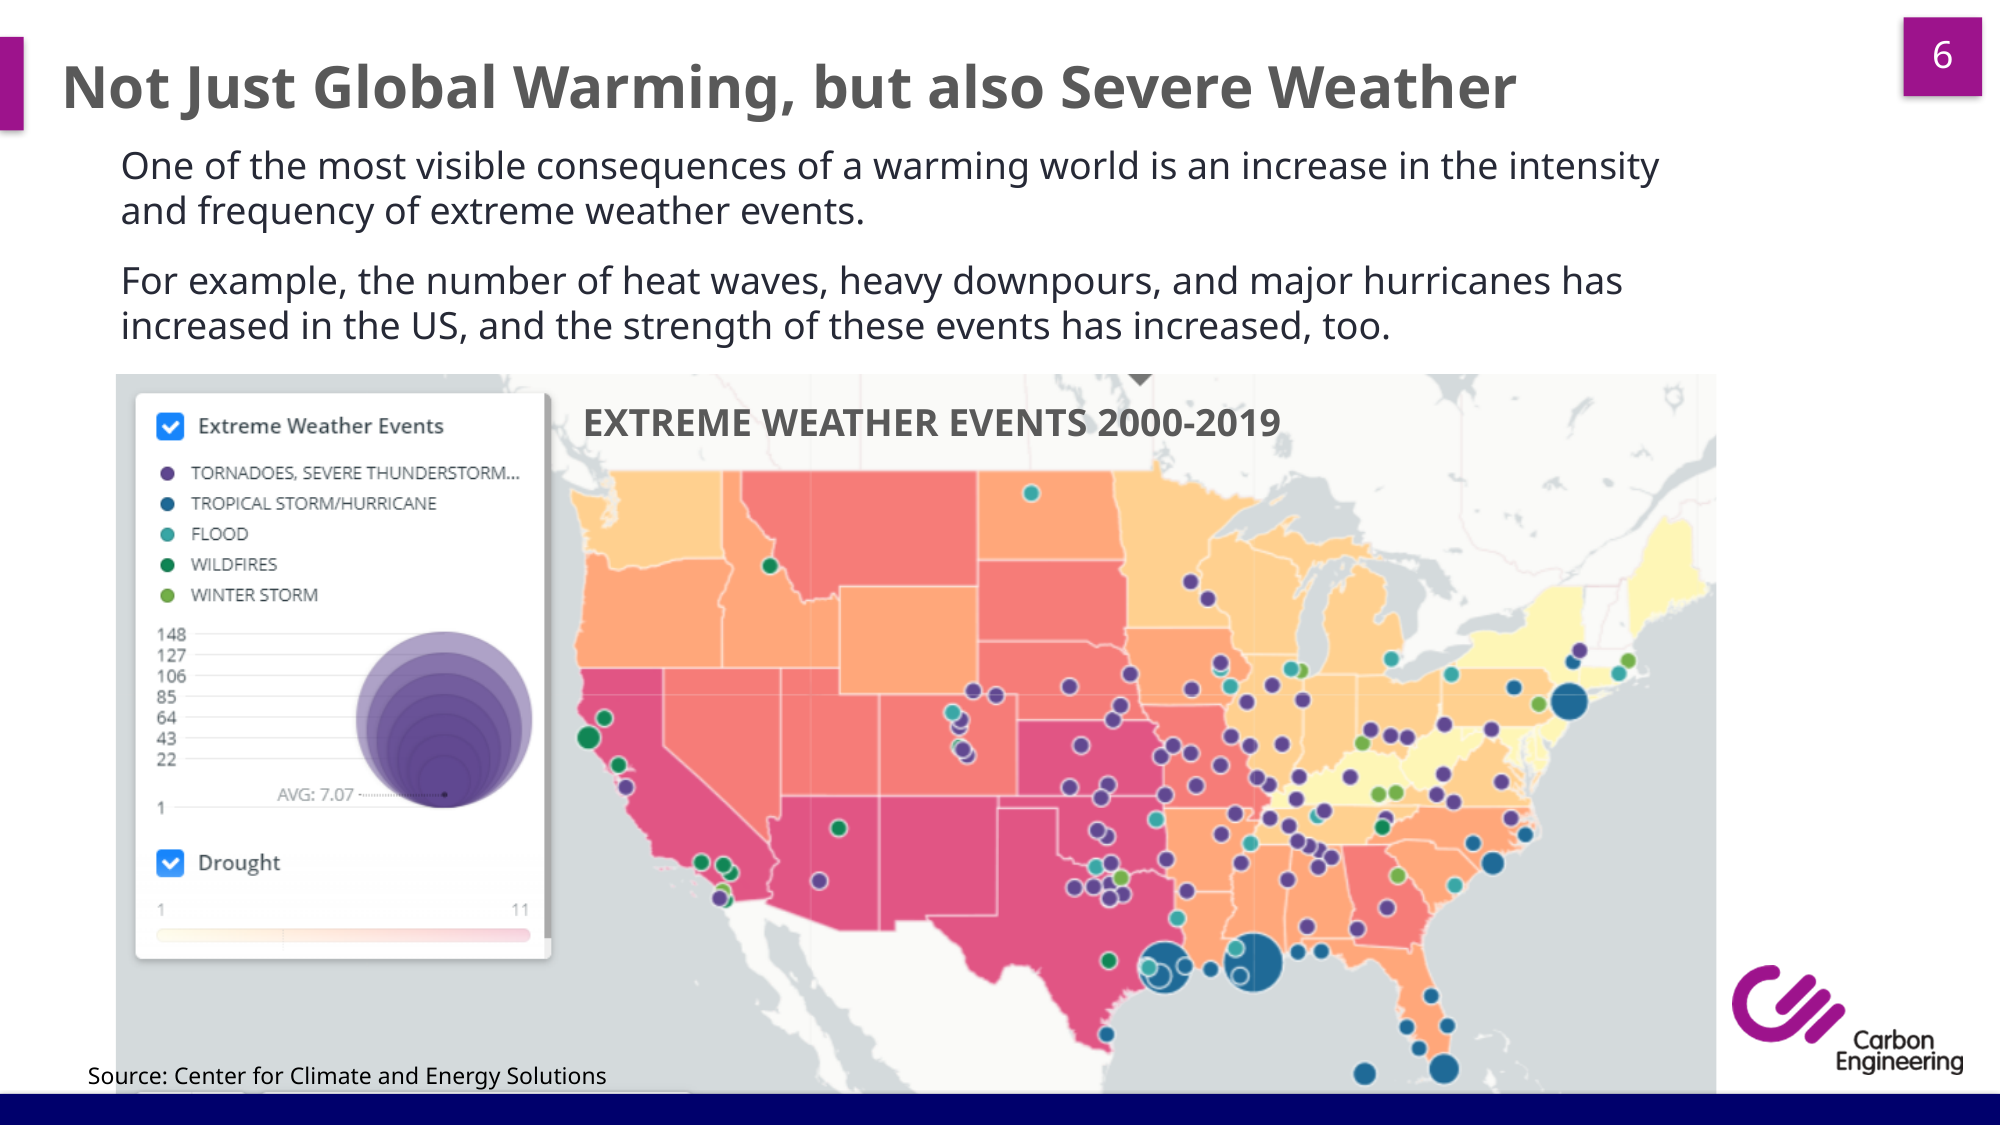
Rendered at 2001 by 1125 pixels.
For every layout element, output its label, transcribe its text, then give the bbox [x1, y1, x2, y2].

text_box Not Just Global Warming, but also Severe Weather [61, 42, 1829, 137]
text_box 6 [1903, 17, 1983, 97]
picture [115, 374, 1717, 1095]
picture [1731, 965, 1964, 1075]
text_box One of the most visible consequences of a warming world is an increase in the intensity and frequency of extreme weather events. For example, the number of heat waves, heavy downpours, and major hurricanes has increased in the US, and the strength of these events has increased, too. [105, 134, 1707, 400]
text_box Source: Center for Climate and Energy Solutions [73, 1054, 111, 1097]
text_box [0, 1093, 2000, 1125]
text_box [0, 36, 24, 131]
